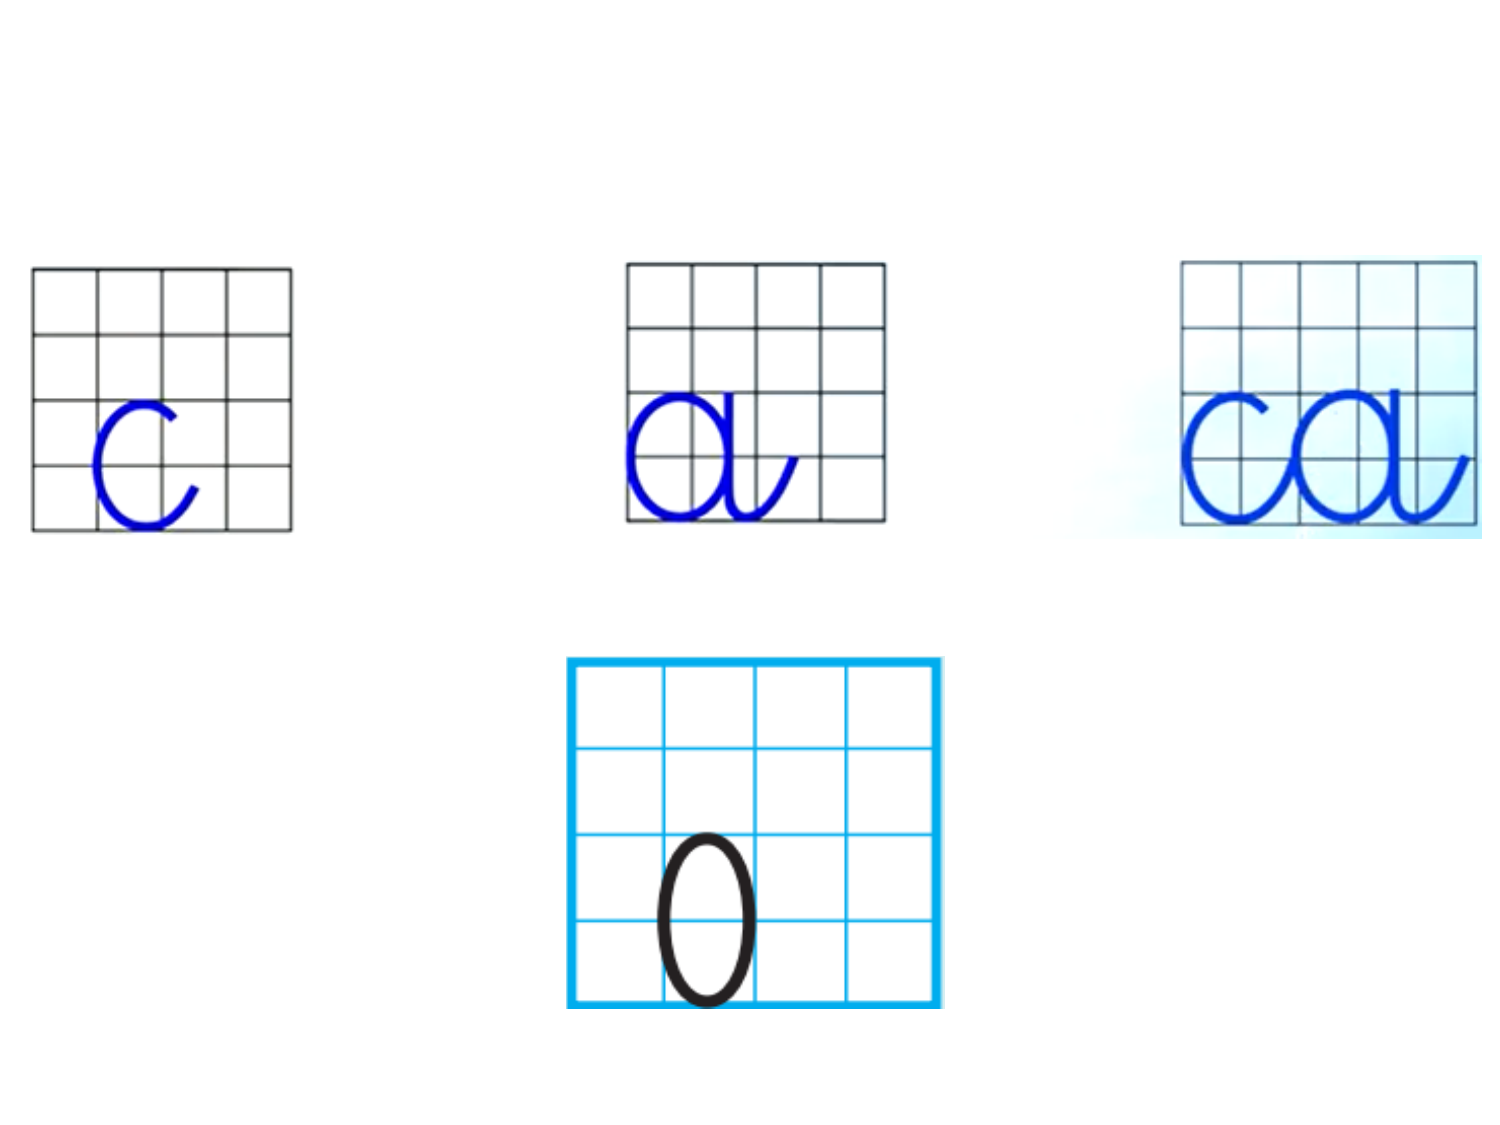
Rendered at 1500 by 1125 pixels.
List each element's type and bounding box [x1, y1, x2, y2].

picture [847, 750, 932, 1002]
picture [576, 666, 663, 747]
picture [576, 750, 844, 1009]
picture [566, 656, 945, 1009]
picture [29, 255, 1482, 540]
picture [666, 666, 844, 747]
picture [847, 666, 932, 747]
